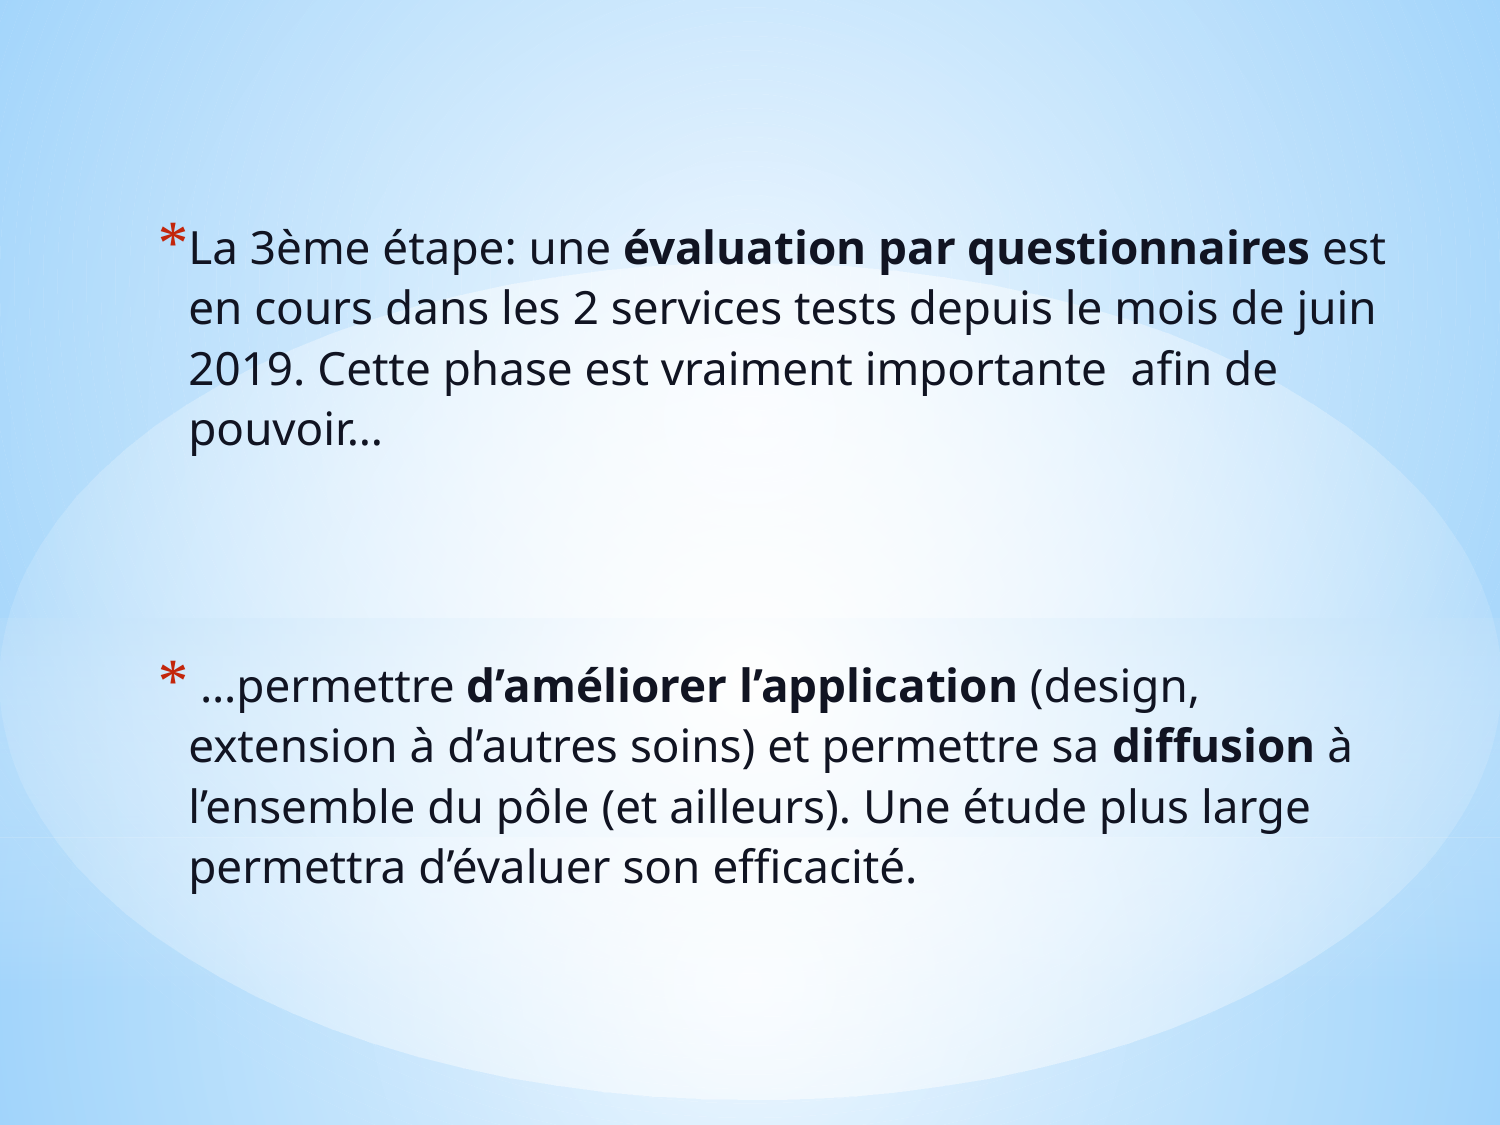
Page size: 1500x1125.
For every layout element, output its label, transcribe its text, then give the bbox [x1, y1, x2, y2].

list La 3ème étape: une évaluation par questionnaires est en cours dans les 2 services tests depuis le mois de juin 2019. Cette phase est vraiment importante afin de pouvoir… …permettre d’améliorer l’application (design, extension à d’autres soins) et permettre sa diffusion à l’ensemble du pôle (et ailleurs). Une étude plus large permettra d’évaluer son efficacité. [135, 125, 1412, 1109]
